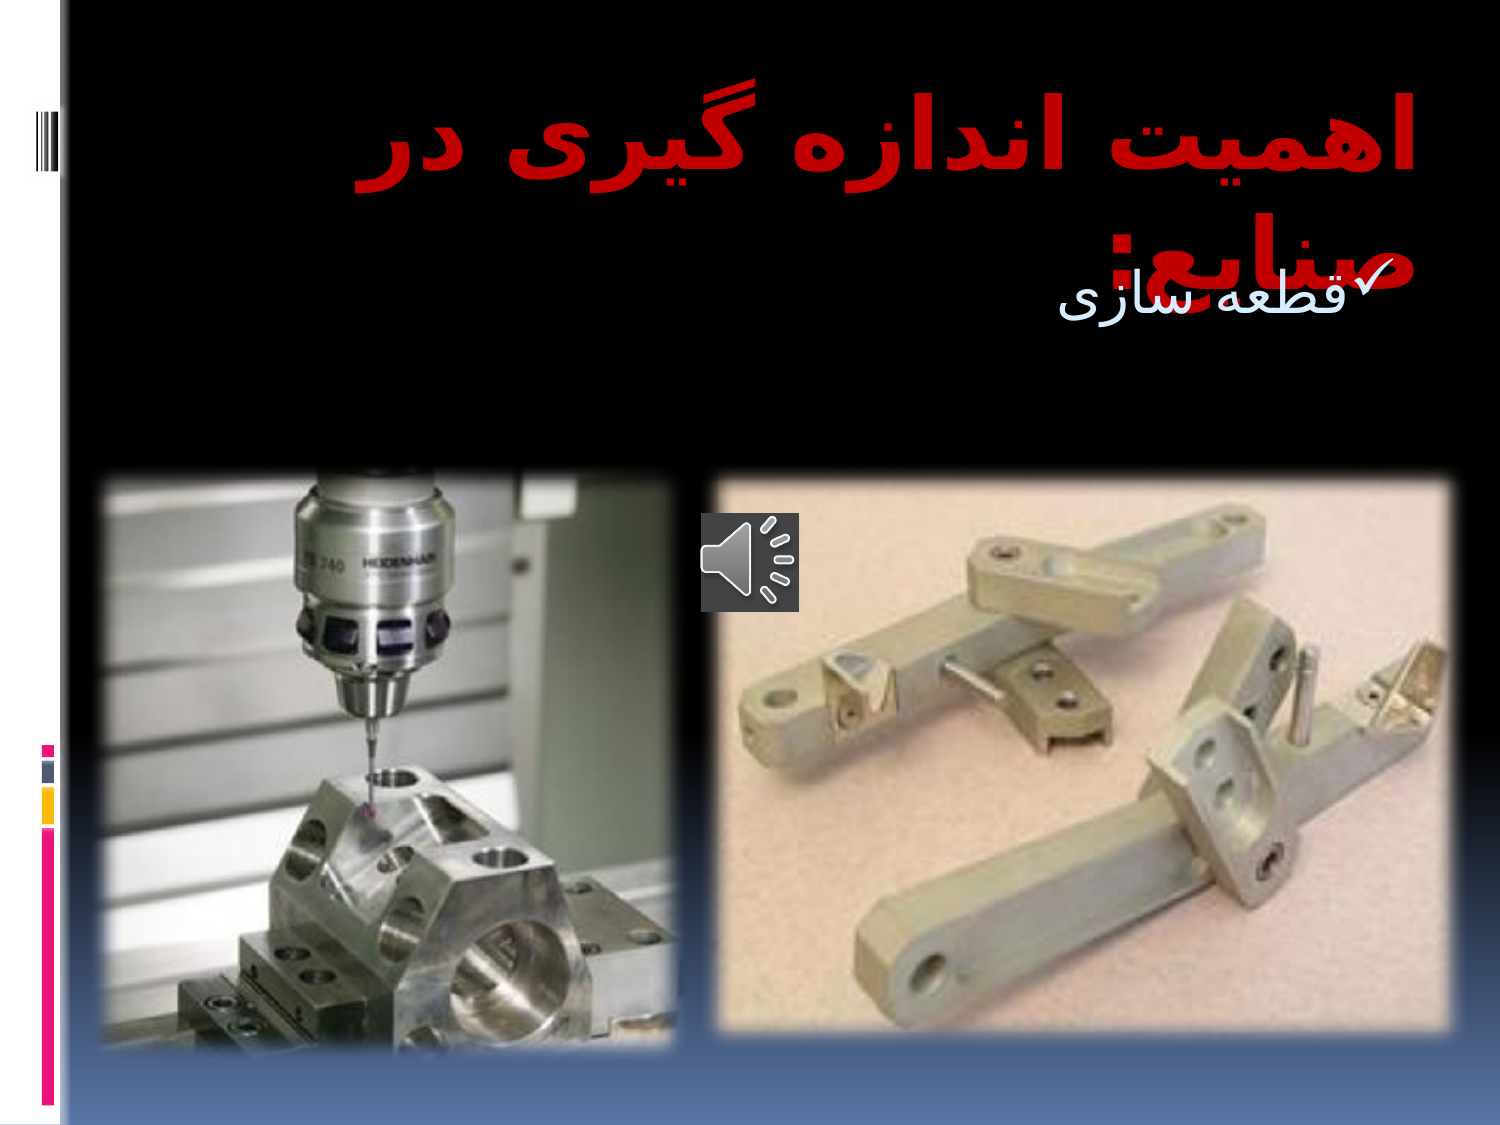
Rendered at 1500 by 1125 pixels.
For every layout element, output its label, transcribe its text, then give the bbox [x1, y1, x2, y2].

text_box قطعه سازی [849, 212, 1413, 333]
picture [699, 512, 801, 613]
picture [699, 461, 1468, 1051]
text_box اهمیت اندازه گیری در صنایع: [125, 62, 1438, 318]
picture [86, 461, 688, 1063]
